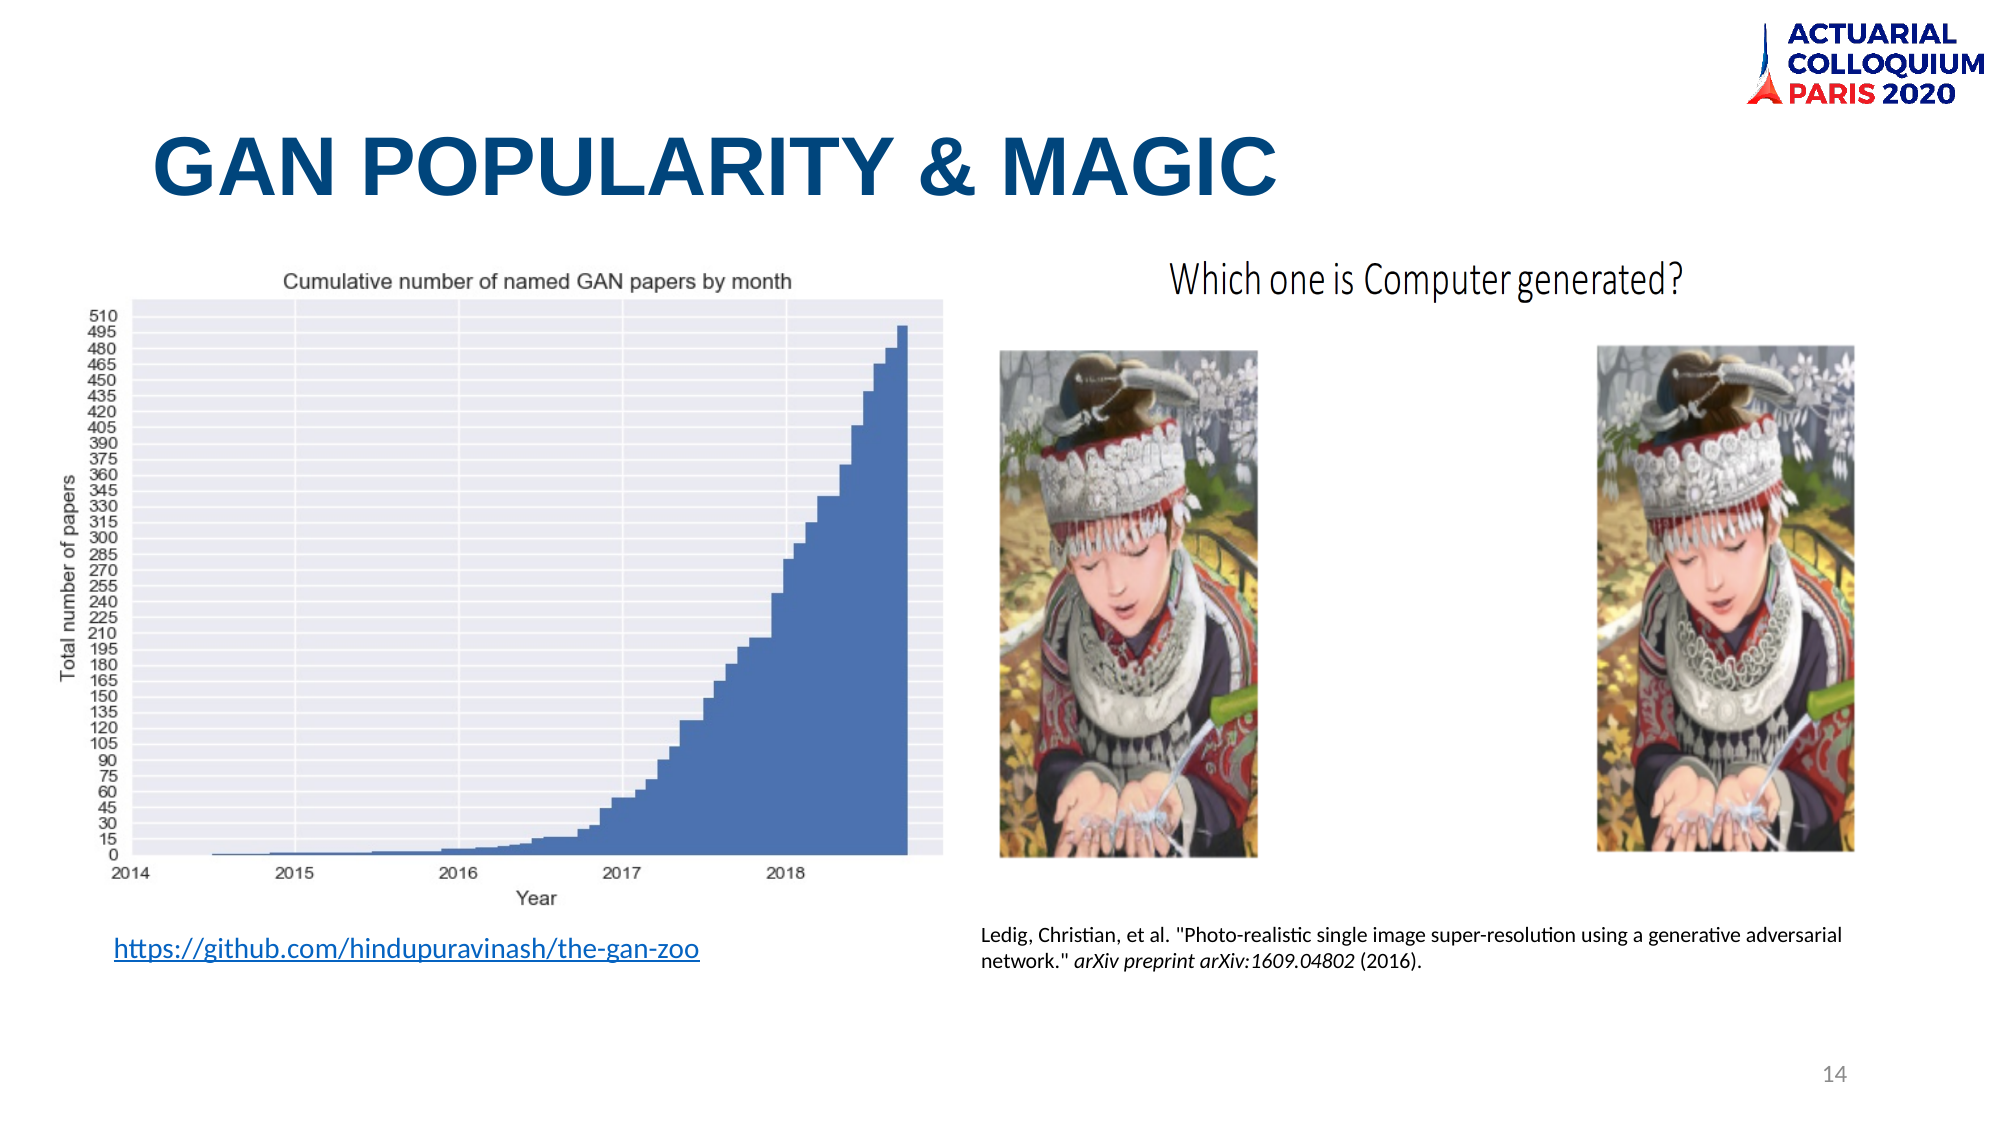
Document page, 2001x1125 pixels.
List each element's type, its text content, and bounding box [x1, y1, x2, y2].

slide_number 14 [1412, 1042, 1863, 1103]
picture [0, 213, 1879, 934]
text_box https://github.com/hindupuravinash/the-gan-zoo [98, 934, 715, 972]
text_box Ledig, Christian, et al. "Photo-realistic single image super-resolution using a generative adversarial network." arXiv preprint arXiv:1609.04802 (2016). [966, 893, 1951, 1001]
title GAN POPULARITY & MAGIC [137, 59, 1863, 236]
picture [1740, 6, 1985, 112]
